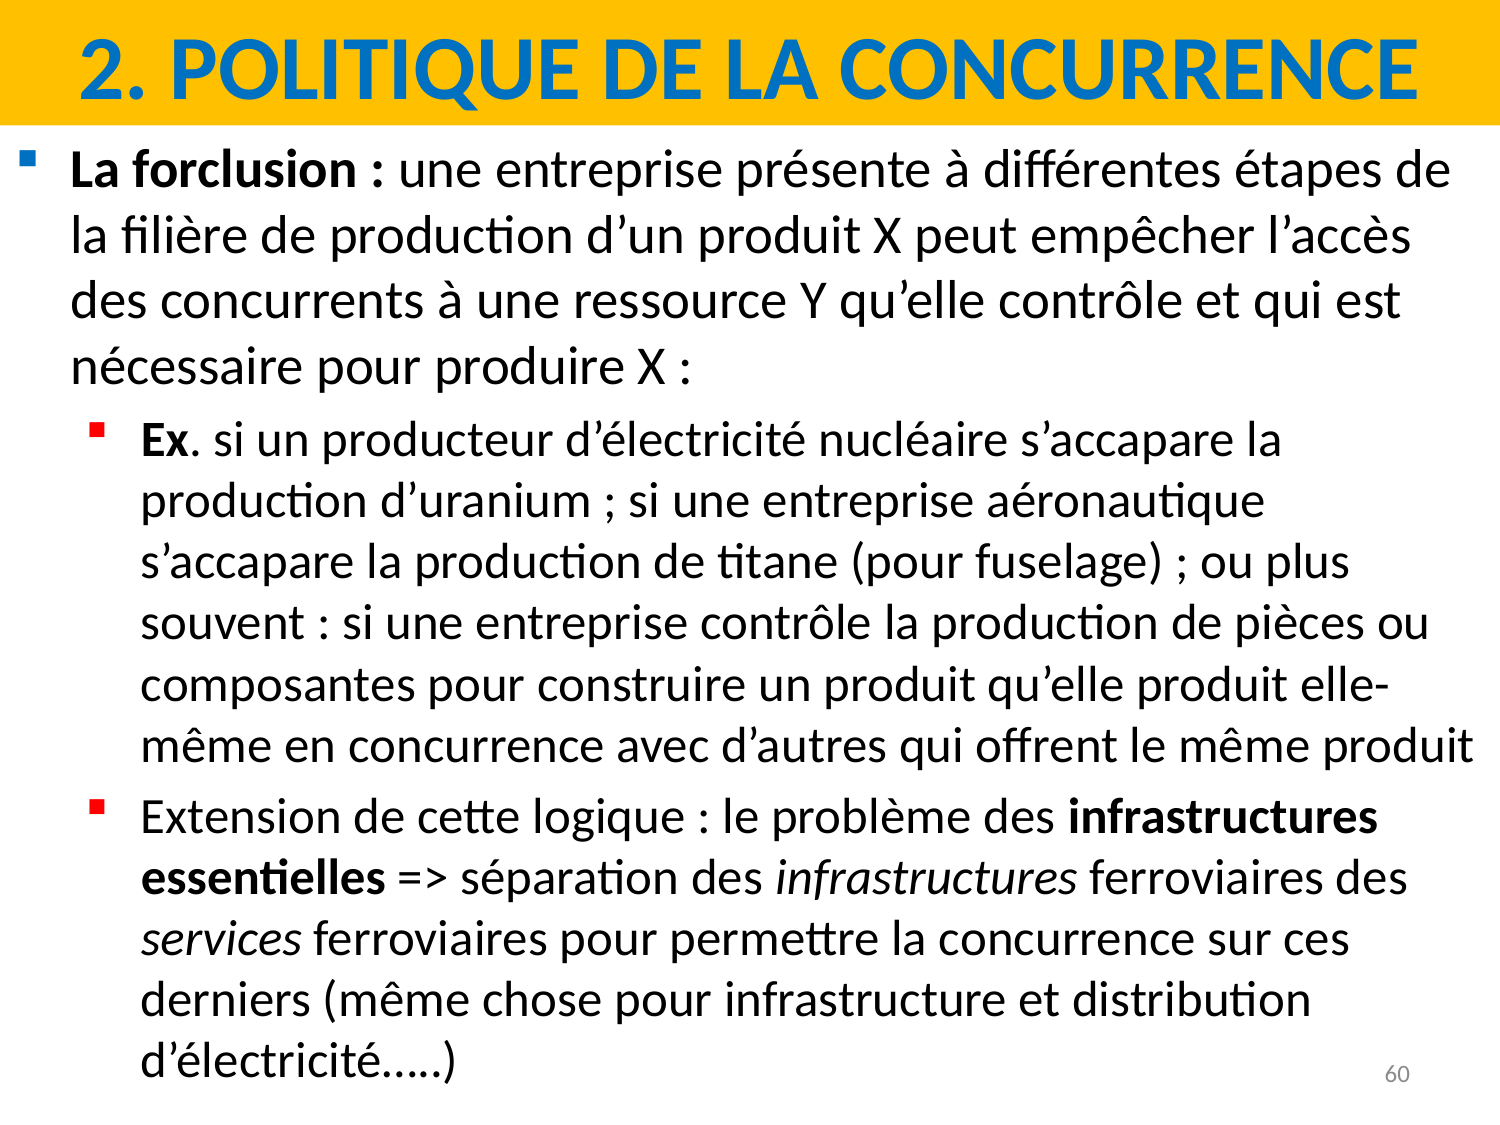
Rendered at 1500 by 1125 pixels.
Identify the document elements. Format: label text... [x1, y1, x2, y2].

slide_number 60 [1074, 1042, 1425, 1103]
text_box 2. Politique de la concurrence [0, 0, 1500, 126]
subtitle La forclusion : une entreprise présente à différentes étapes de la filière de production d’un produit X peut empêcher l’accès des concurrents à une ressource Y qu’elle contrôle et qui est nécessaire pour produire X : Ex. si un producteur d’électricité nucléaire s’accapare la production d’uranium ; si une entreprise aéronautique s’accapare la production de titane (pour fuselage) ; ou plus souvent : si une entreprise contrôle la production de pièces ou composantes pour construire un produit qu’elle produit elle-même en concurrence avec d’autres qui offrent le même produit Extension de cette logique : le problème des infrastructures essentielles => séparation des infrastructures ferroviaires des services ferroviaires pour permettre la concurrence sur ces derniers (même chose pour infrastructure et distribution d’électricité…..) [0, 126, 1500, 1125]
